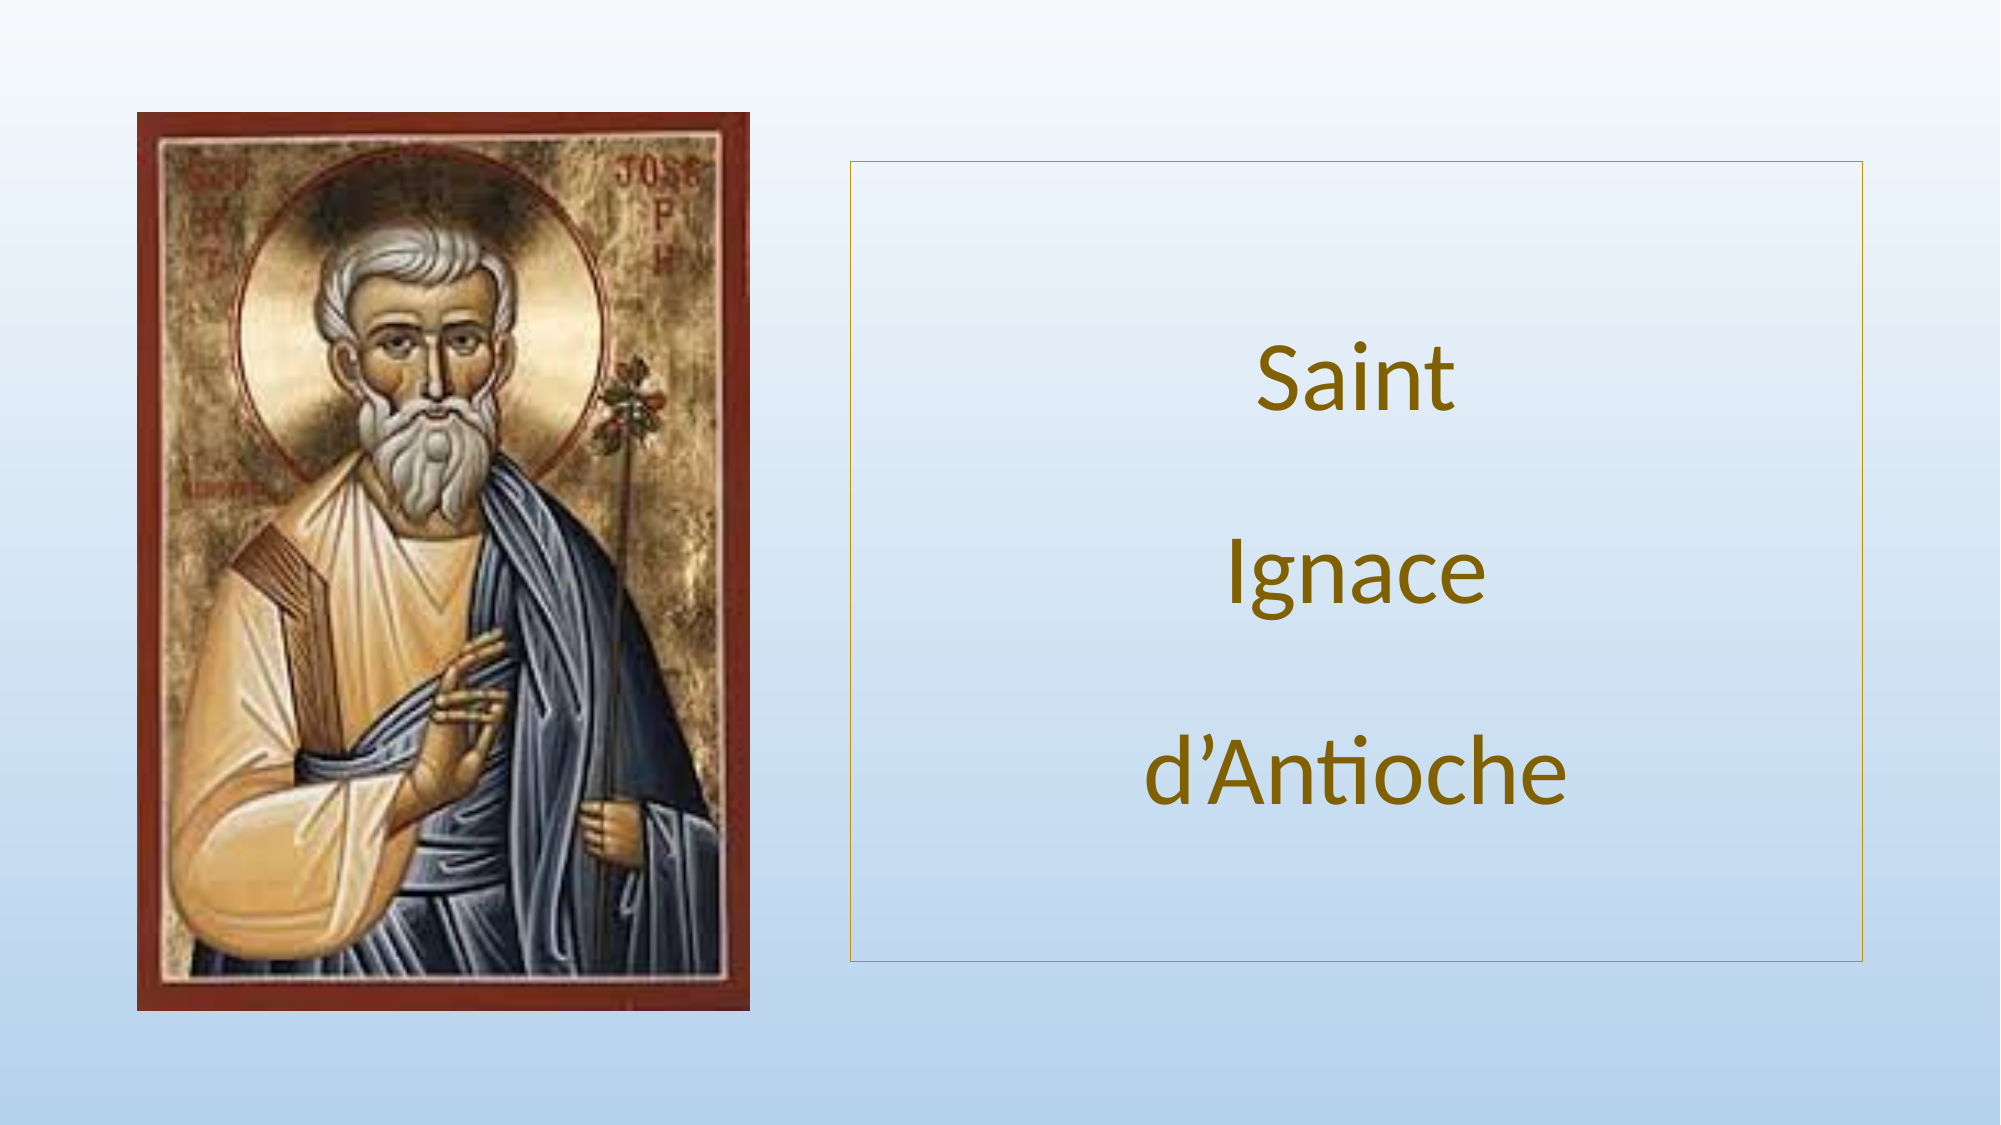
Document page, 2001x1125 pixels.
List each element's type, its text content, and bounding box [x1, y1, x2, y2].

picture [137, 112, 750, 1011]
list Saint Ignace d’Antioche [850, 161, 1863, 962]
